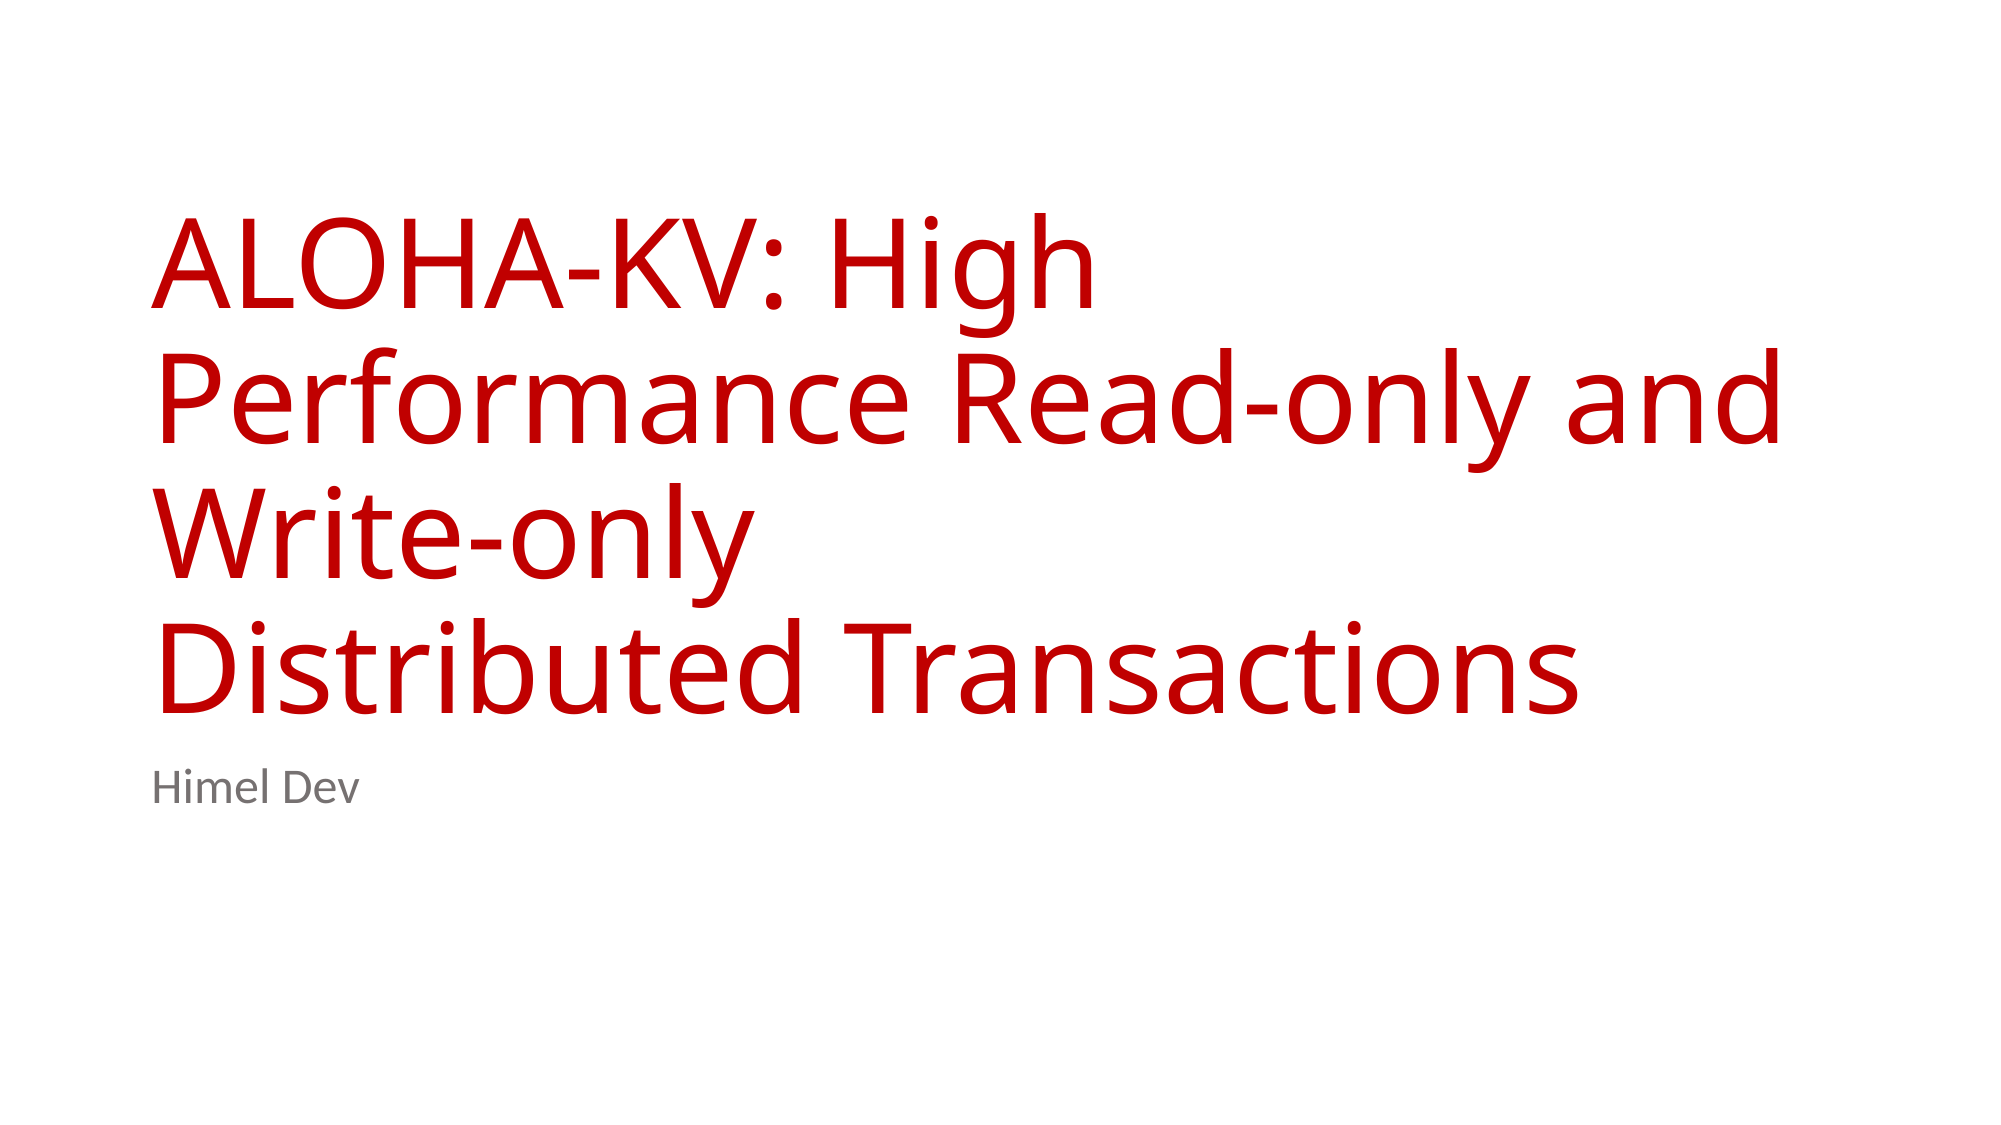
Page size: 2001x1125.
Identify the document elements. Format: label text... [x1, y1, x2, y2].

list Himel Dev [136, 752, 1862, 999]
title ALOHA-KV: High Performance Read-only and Write-only Distributed Transactions [136, 280, 1862, 749]
